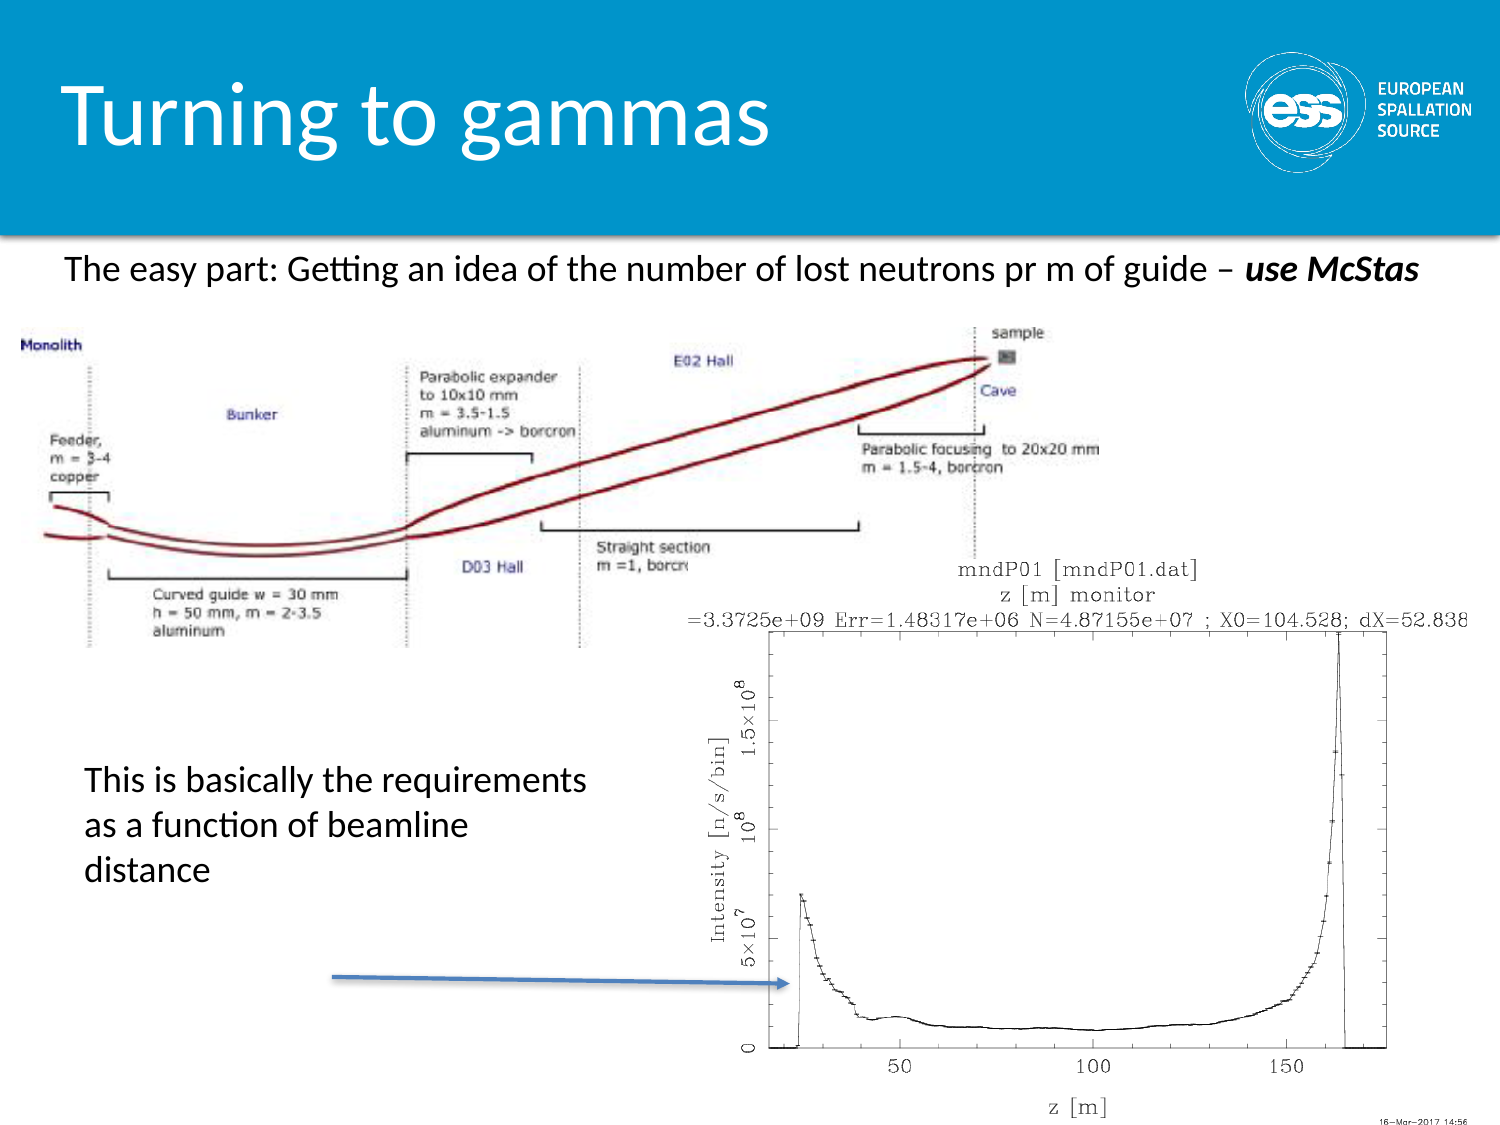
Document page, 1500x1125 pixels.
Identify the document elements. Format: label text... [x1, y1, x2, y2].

picture [1443, 86, 1450, 93]
picture [0, 296, 1467, 1125]
text_box Turning to gammas [25, 46, 1032, 172]
picture [1422, 125, 1428, 134]
picture [1432, 125, 1438, 136]
picture [1436, 104, 1444, 115]
picture [1398, 109, 1406, 115]
picture [1379, 83, 1385, 94]
picture [1389, 104, 1393, 115]
text_box The easy part: Getting an idea of the number of lost neutrons pr m of guide – use McStas [49, 236, 1435, 296]
picture [1400, 83, 1407, 94]
picture [1264, 94, 1342, 127]
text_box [331, 976, 791, 984]
text_box This is basically the requirements as a function of beamline distance [69, 747, 603, 897]
picture [1423, 83, 1430, 94]
picture [1454, 83, 1458, 94]
picture [1409, 104, 1415, 115]
picture [1418, 104, 1423, 115]
